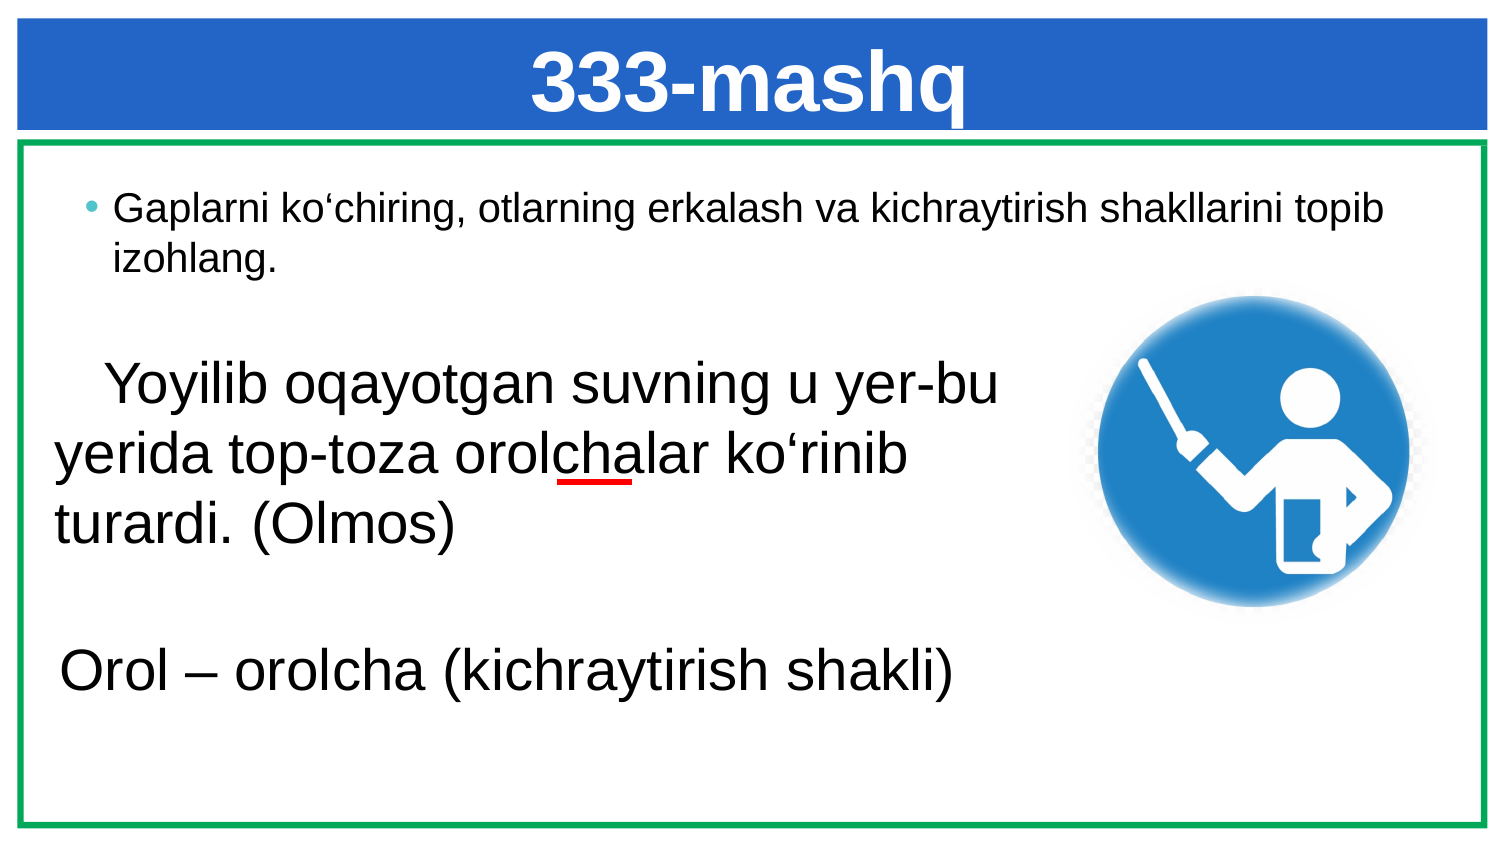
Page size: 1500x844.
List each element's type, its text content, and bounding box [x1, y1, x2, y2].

list Yoyilib oqayotgan suvning u yer-bu yerida top-toza orolchalar ko‘rinib turardi. (Olmos) [54, 345, 1014, 488]
title 333-mashq [112, 34, 1388, 135]
picture [1067, 278, 1440, 626]
text_box Gaplarni ko‘chiring, otlarning erkalash va kichraytirish shakllarini topib izohlang. [69, 173, 1465, 289]
text_box Orol – orolcha (kichraytirish shakli) [44, 624, 988, 710]
